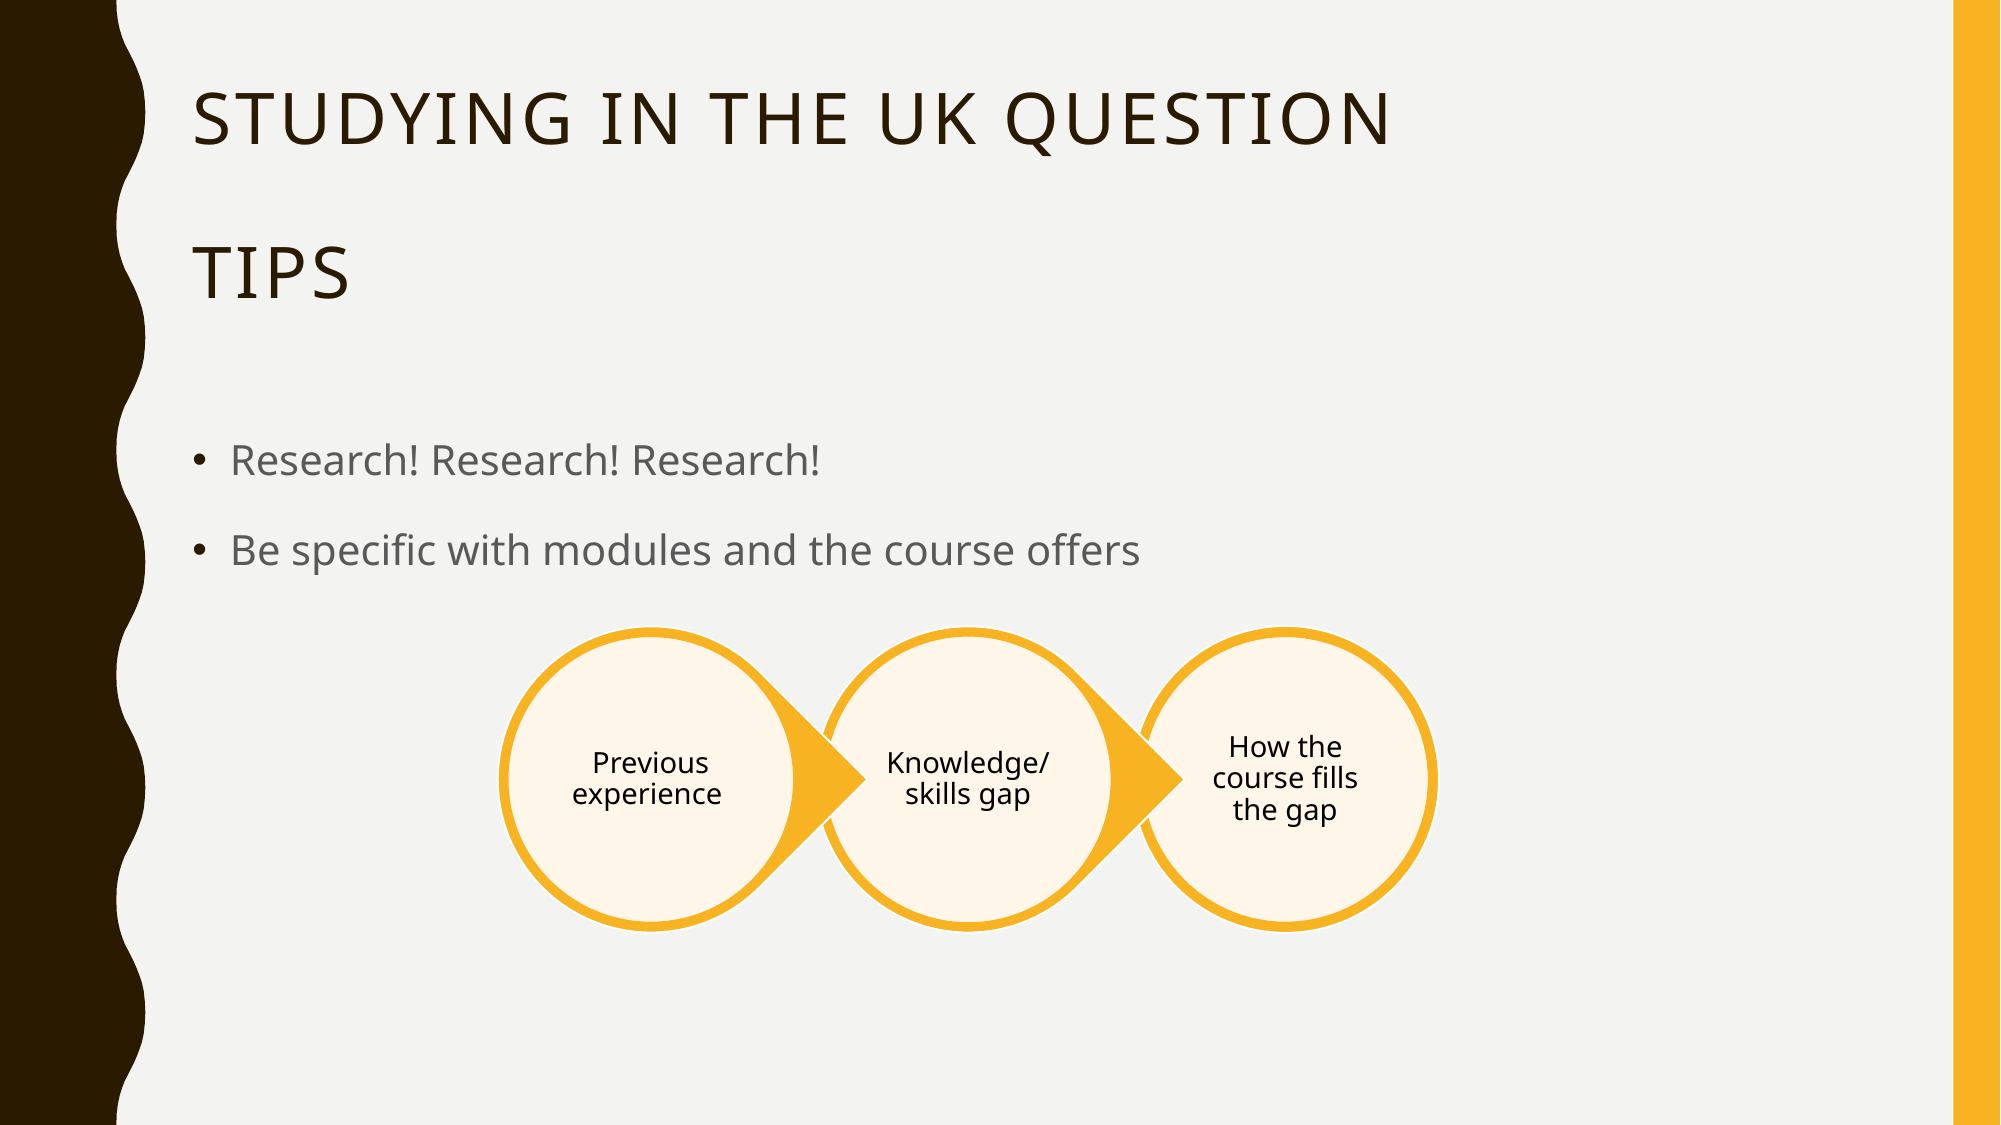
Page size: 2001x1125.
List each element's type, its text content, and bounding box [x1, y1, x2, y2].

title Studying in the UK Question tips [177, 76, 1740, 324]
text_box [13, 509, 1860, 1049]
list Research! Research! Research! Be specific with modules and the course offers [177, 401, 1939, 887]
